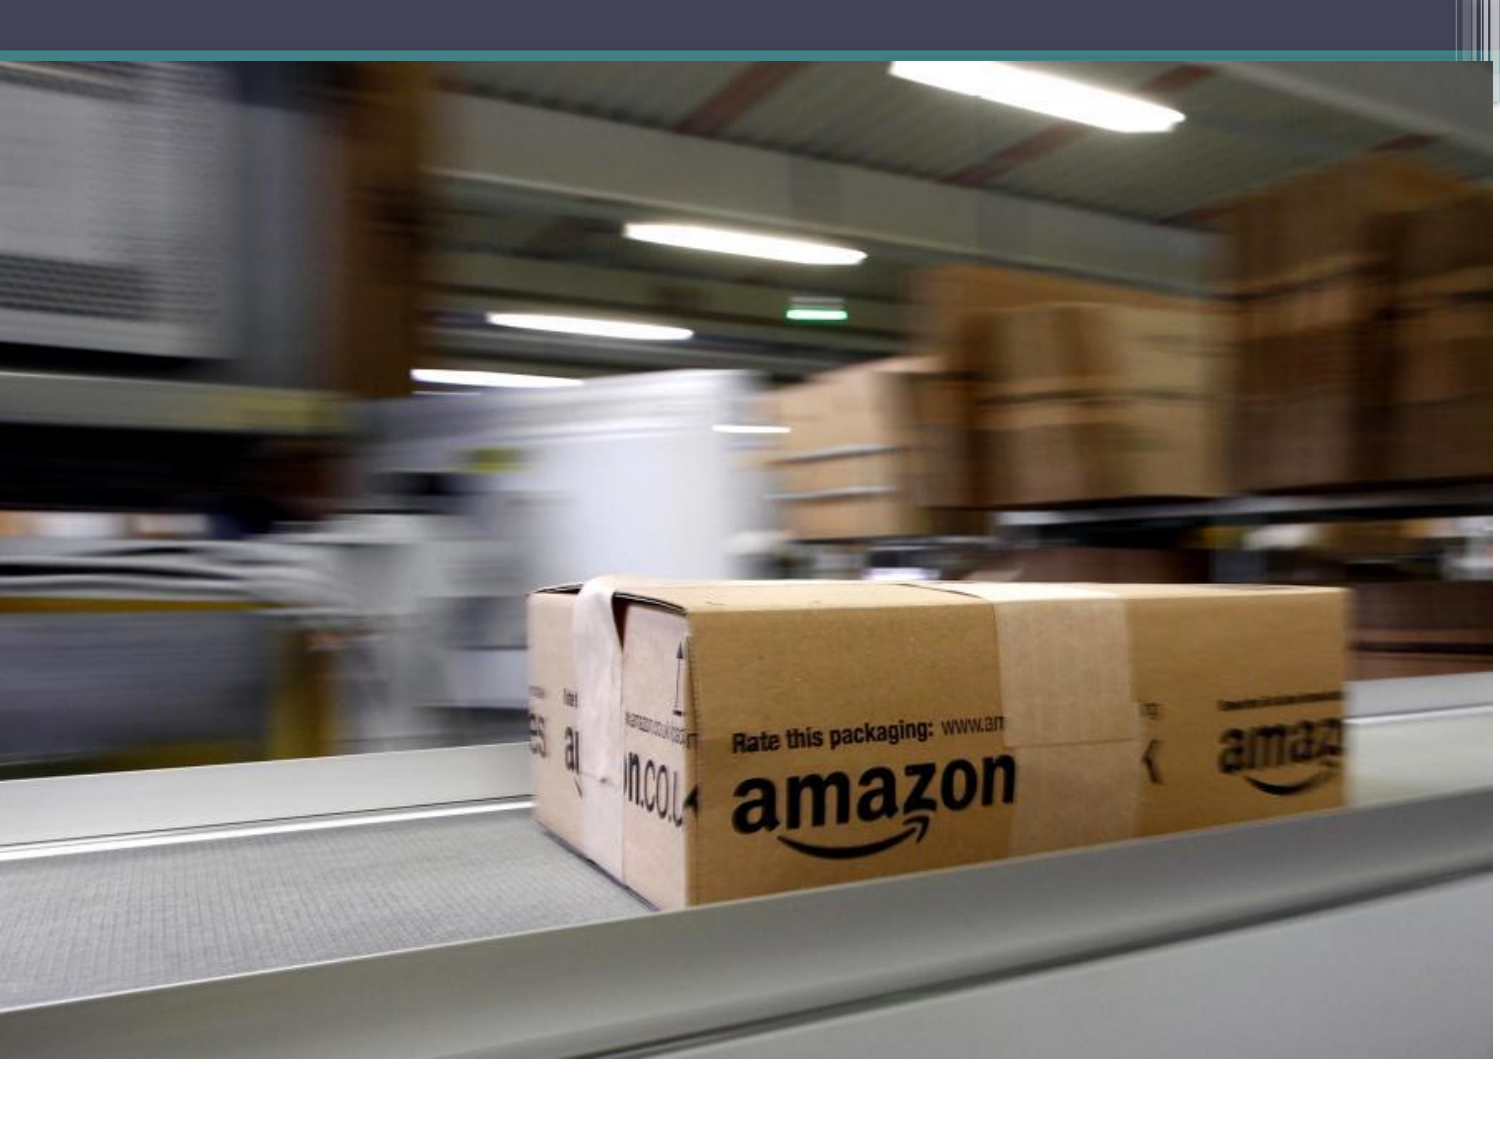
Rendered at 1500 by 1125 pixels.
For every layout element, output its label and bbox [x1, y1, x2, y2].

picture [0, 61, 1494, 1059]
